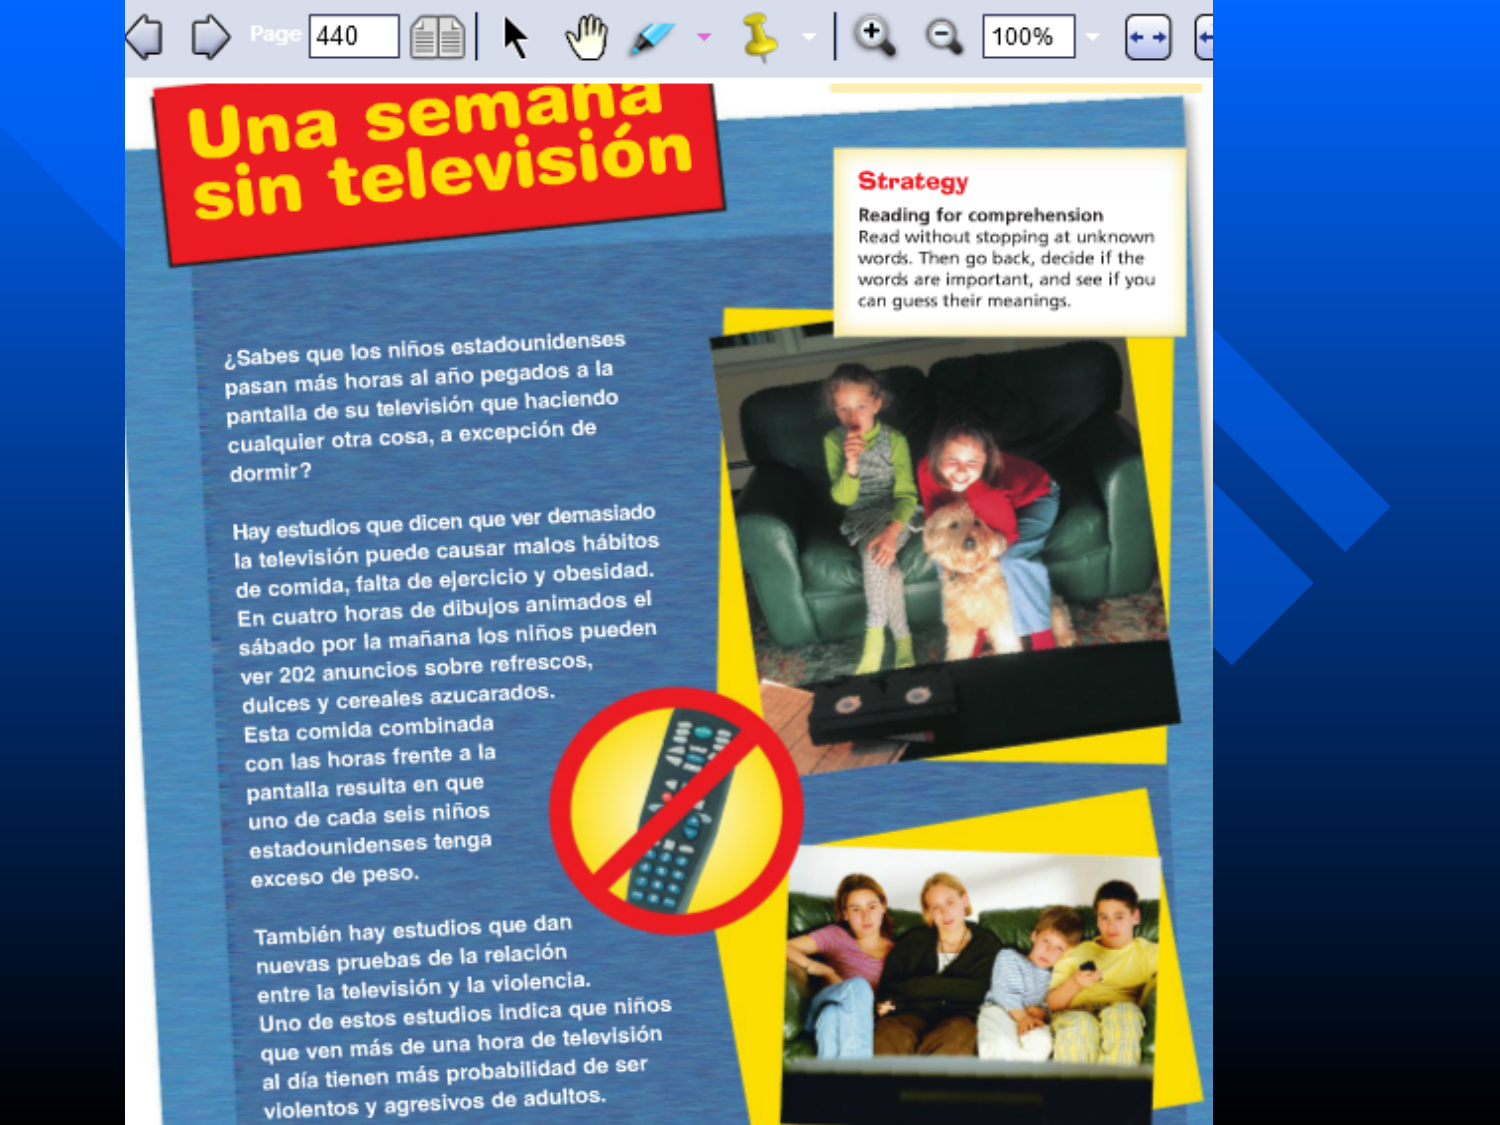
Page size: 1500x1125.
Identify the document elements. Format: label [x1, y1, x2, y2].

list [124, 0, 1213, 1125]
